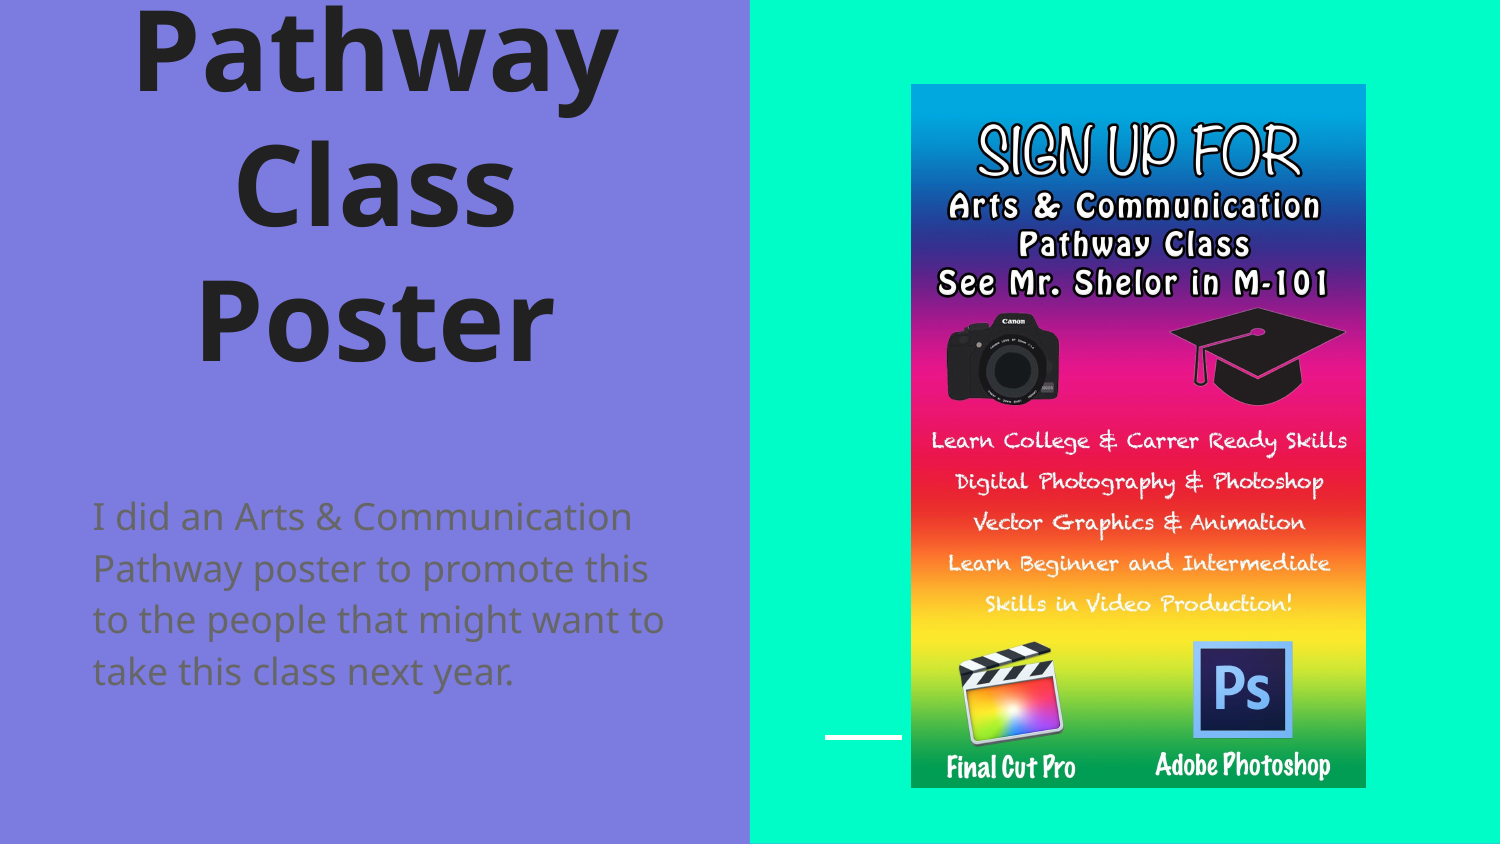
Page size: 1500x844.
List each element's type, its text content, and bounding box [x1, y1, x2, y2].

title AC Core Pathway Class Poster [43, 118, 708, 400]
list I did an Arts & Communication Pathway poster to promote this to the people that might want to take this class next year. [77, 399, 708, 780]
picture [910, 122, 1367, 788]
